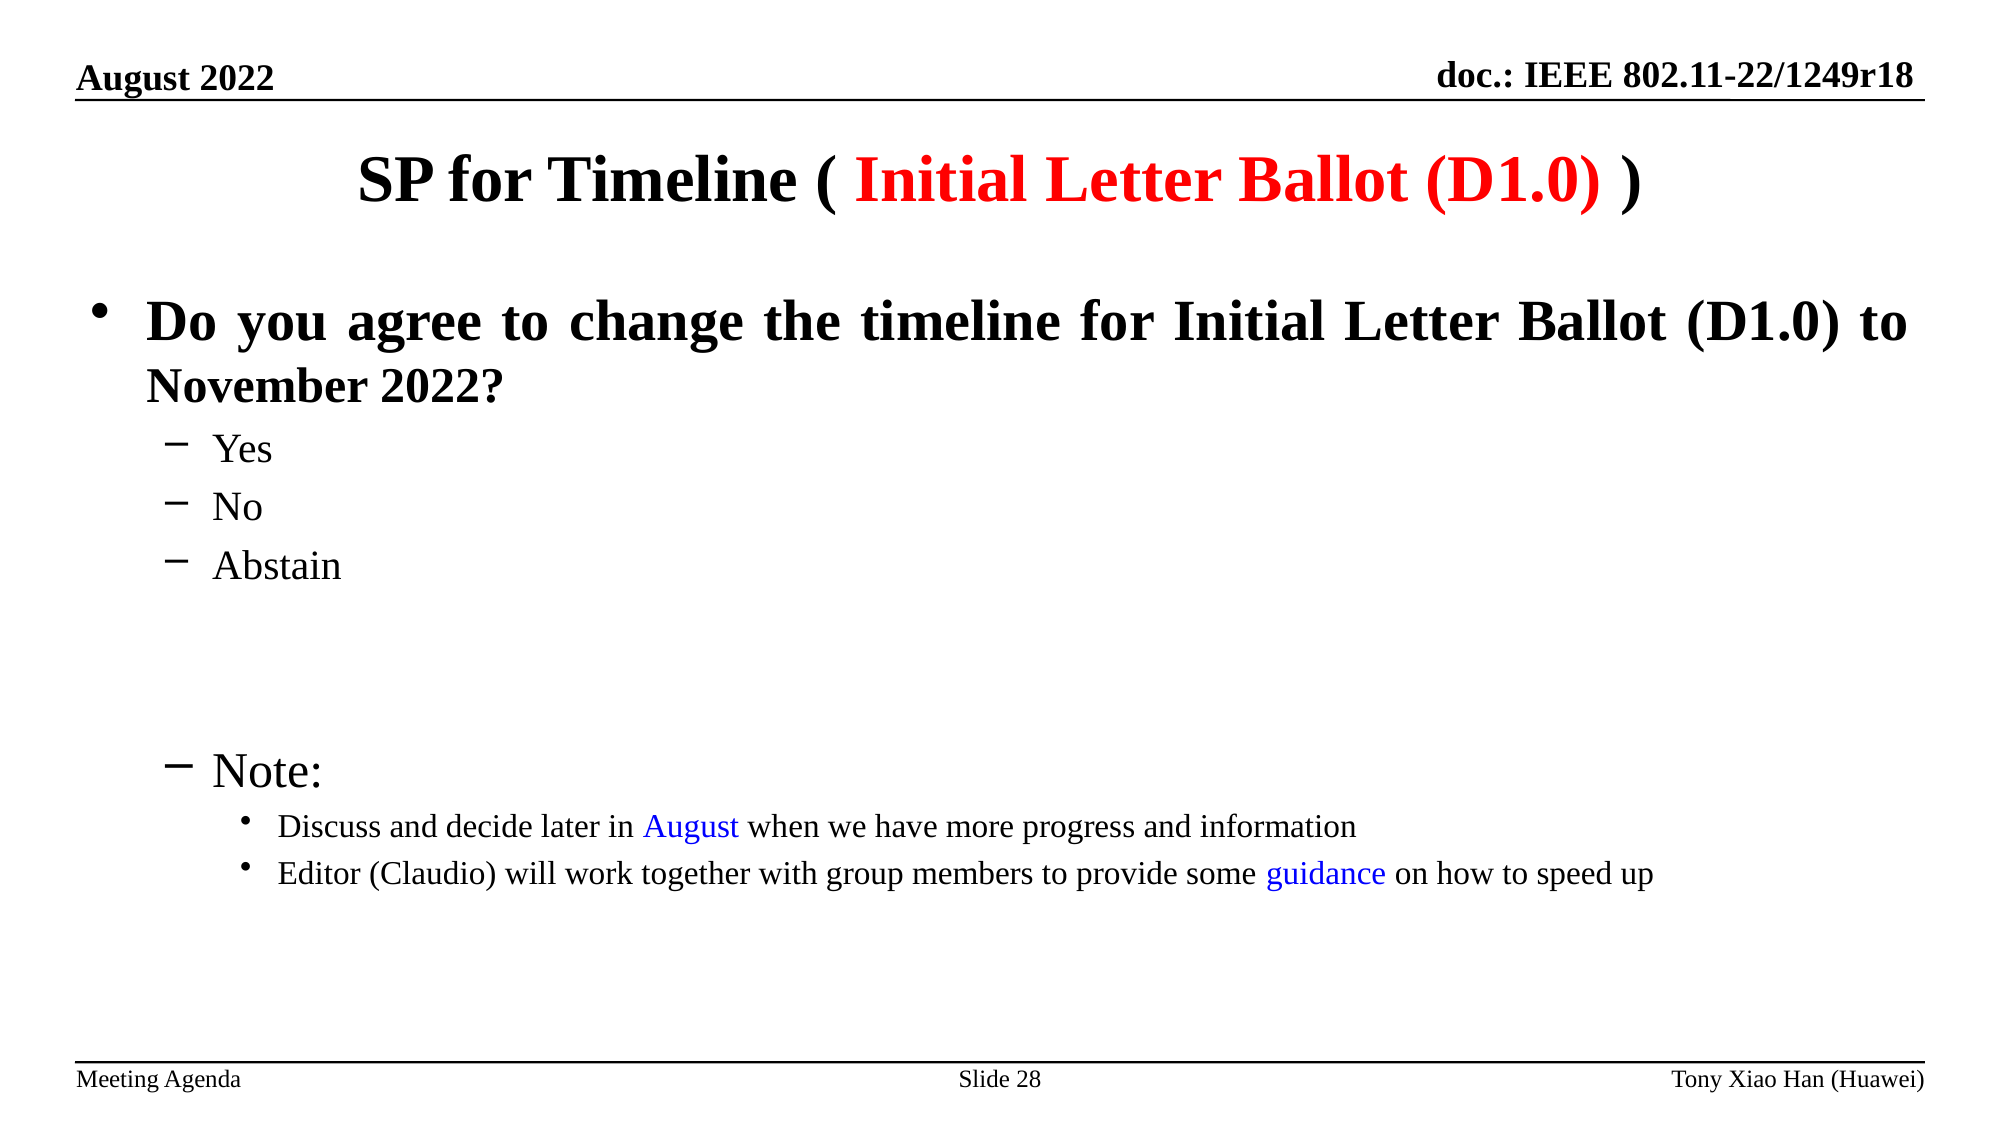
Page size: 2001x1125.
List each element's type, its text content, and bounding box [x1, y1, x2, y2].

text_box Do you agree to change the timeline for Initial Letter Ballot (D1.0) to November 2022? Yes No Abstain Note: Discuss and decide later in August when we have more progress and information Editor (Claudio) will work together with group members to provide some guidance on how to speed up [75, 275, 1925, 1050]
text_box SP for Timeline ( Initial Letter Ballot (D1.0) ) [75, 87, 1925, 263]
